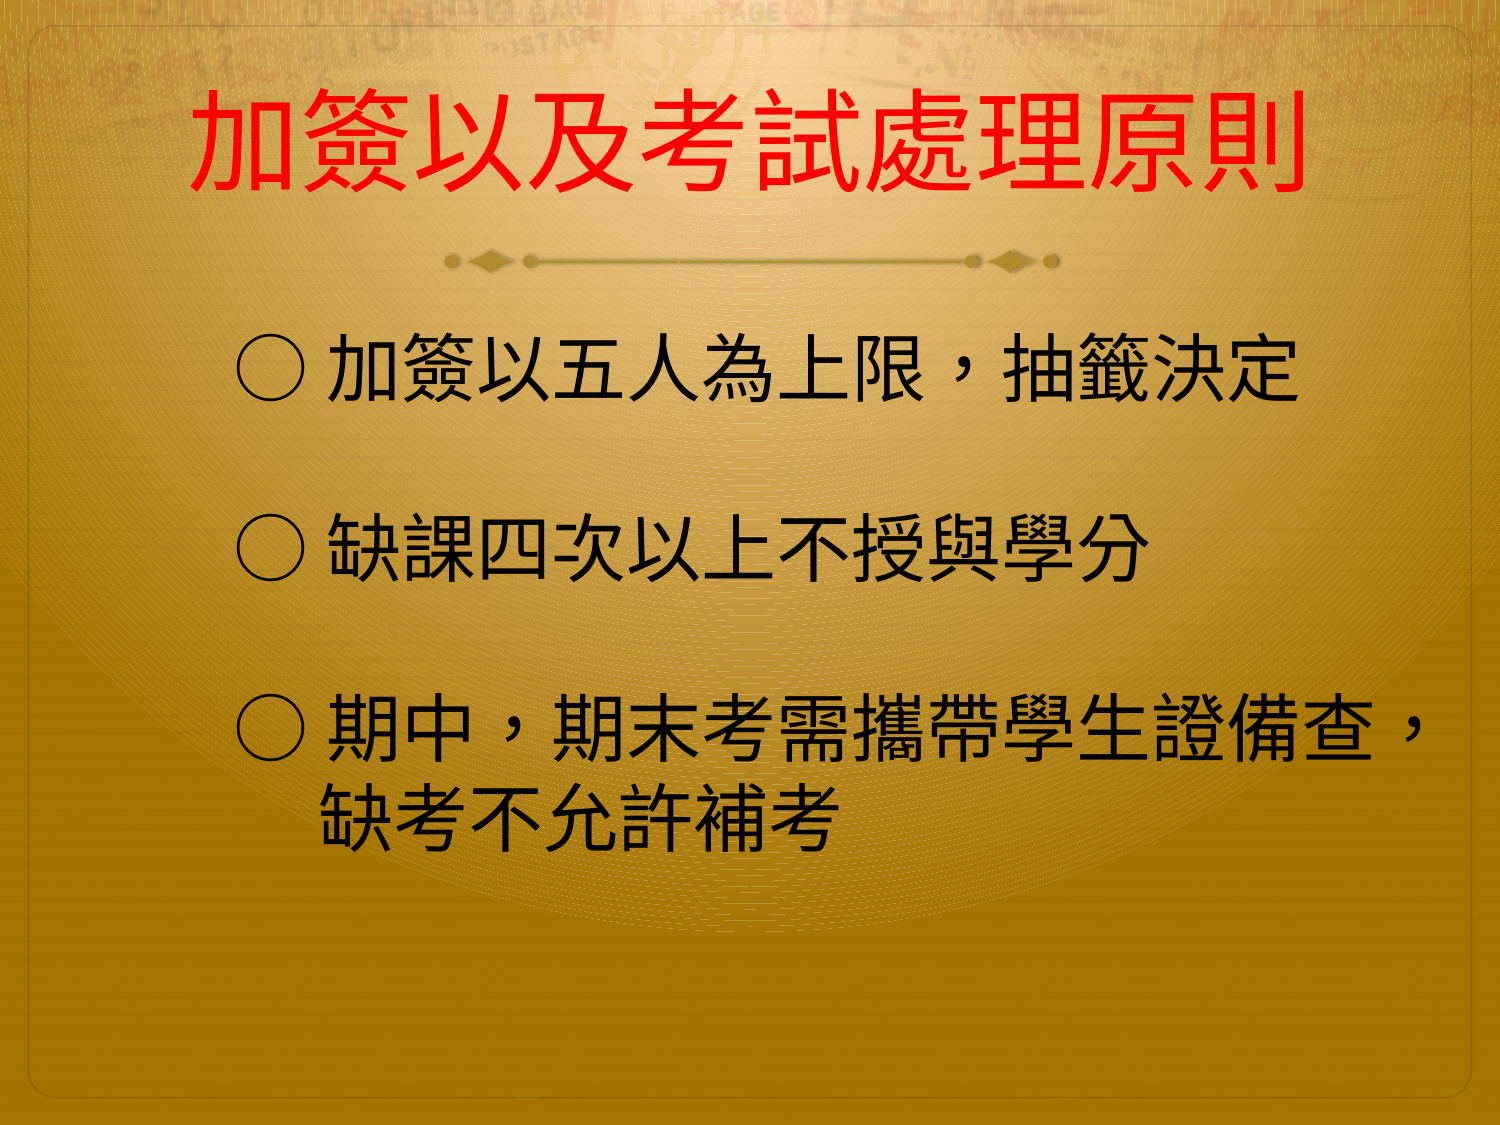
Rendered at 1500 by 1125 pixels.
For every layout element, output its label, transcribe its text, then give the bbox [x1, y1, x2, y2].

picture [0, 0, 1500, 1125]
title 加簽以及考試處理原則 [93, 45, 1407, 233]
text_box ○加簽以五人為上限，抽籤決定 ○缺課四次以上不授與學分 ○期中，期末考需攜帶學生證備查， 缺考不允許補考 [218, 314, 1400, 870]
